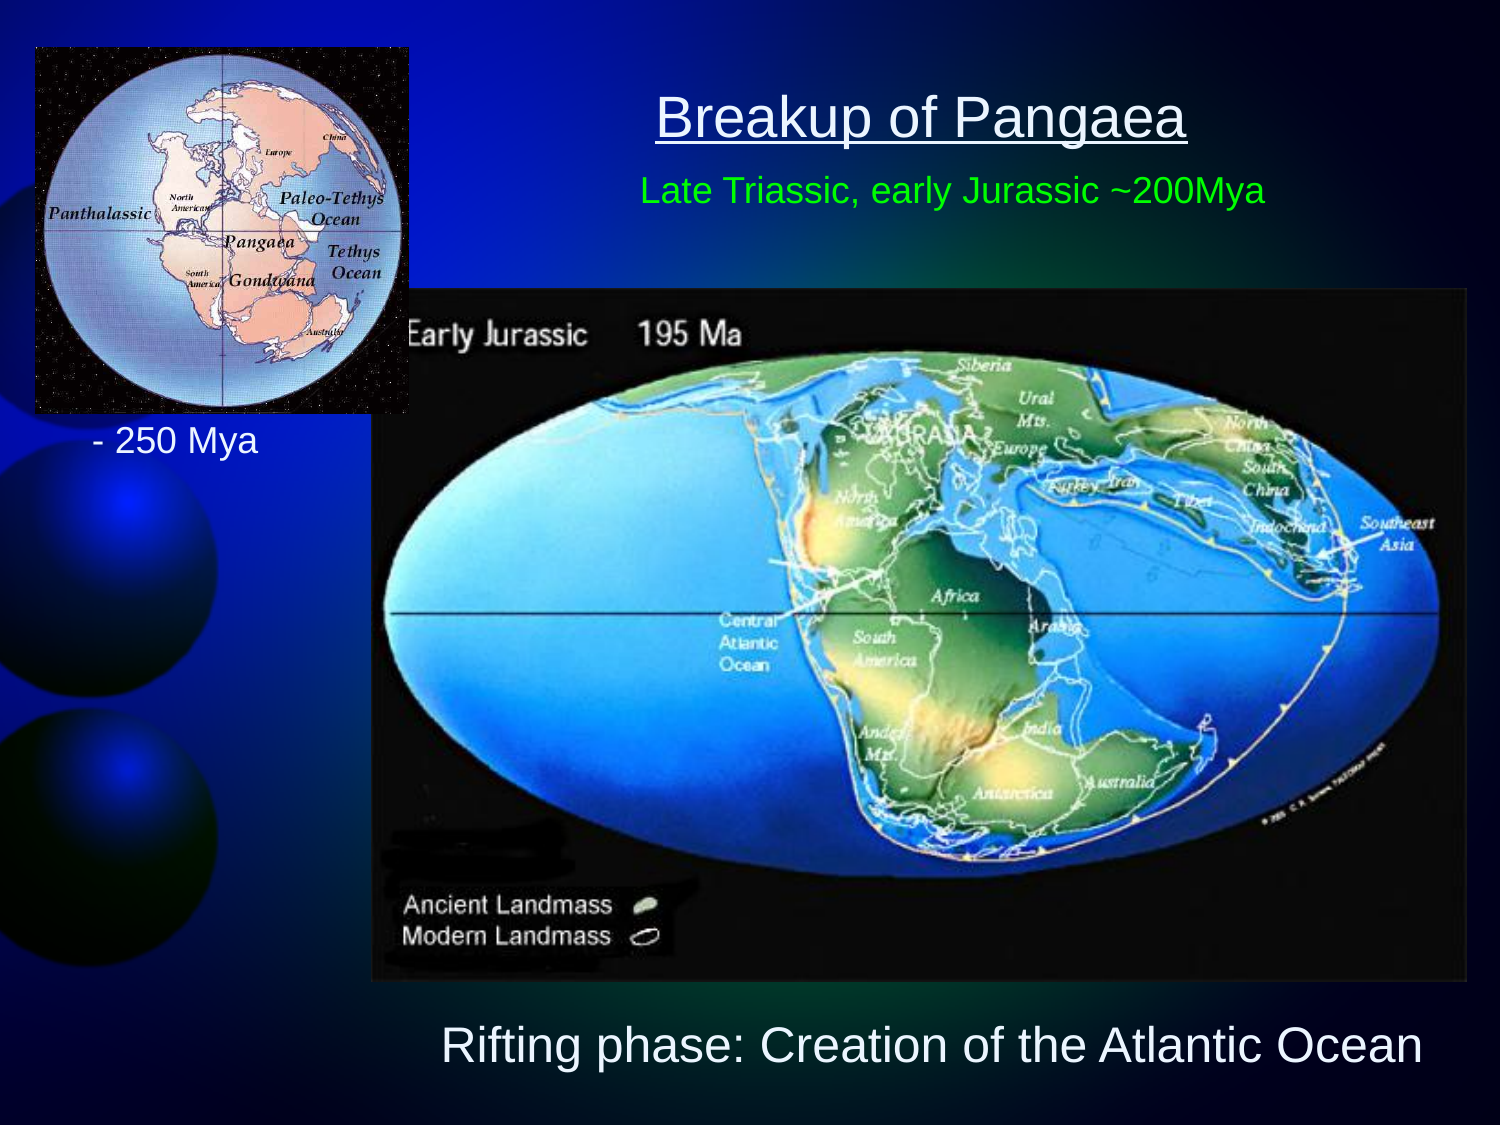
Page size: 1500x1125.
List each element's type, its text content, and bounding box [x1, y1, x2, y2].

text_box Breakup of Pangaea [640, 71, 1203, 157]
text_box Late Triassic, early Jurassic ~200Mya [625, 158, 1281, 219]
text_box Rifting phase: Creation of the Atlantic Ocean [425, 1004, 1440, 1080]
text_box - 250 Mya [77, 422, 274, 469]
picture [0, 0, 1500, 1125]
